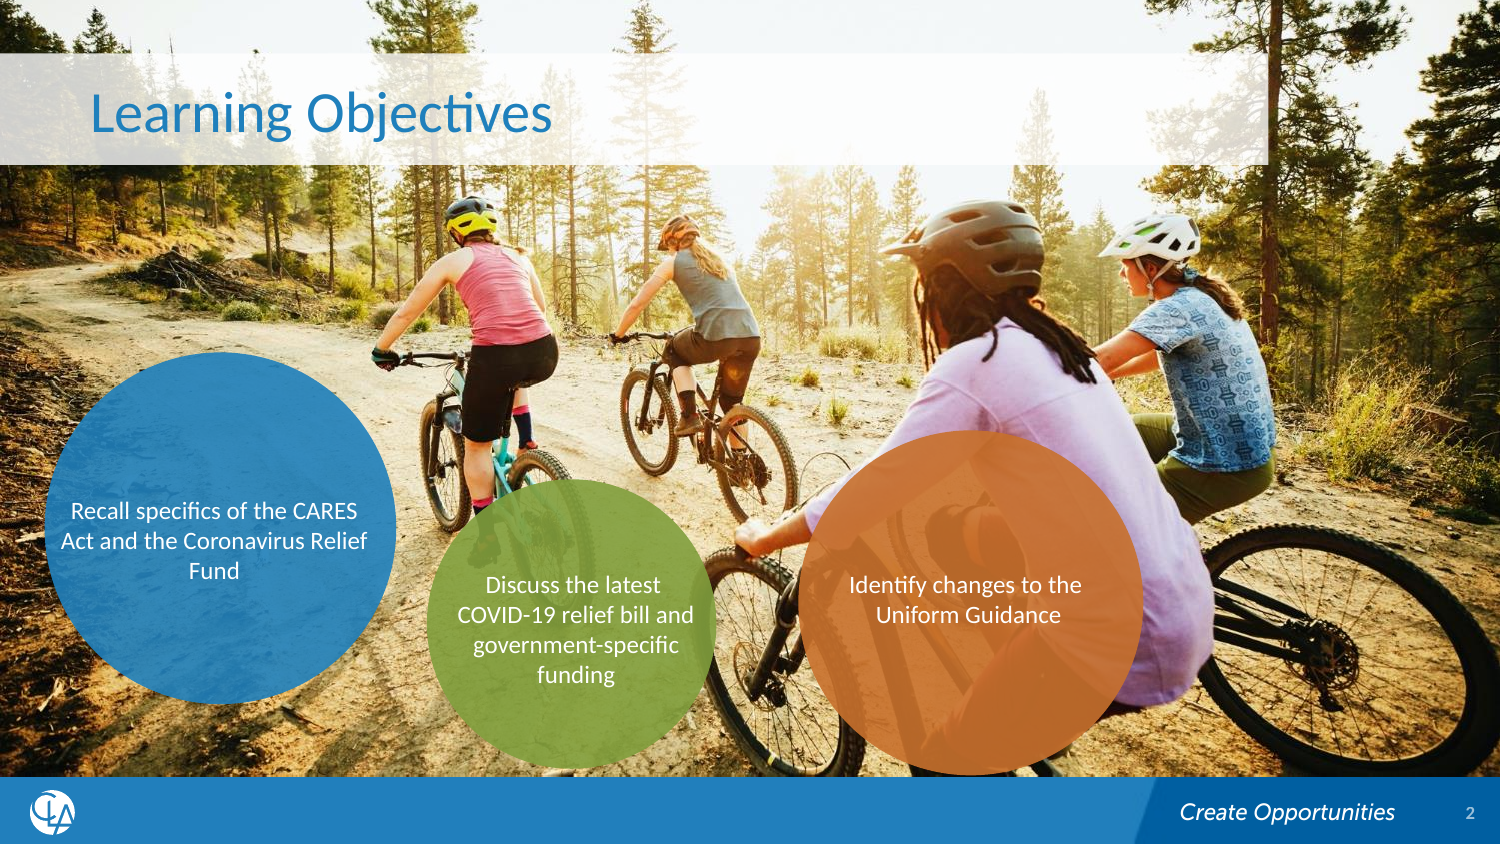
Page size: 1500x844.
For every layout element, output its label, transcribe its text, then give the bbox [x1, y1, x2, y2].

picture [0, 0, 1500, 844]
slide_number 2 [1425, 786, 1490, 841]
